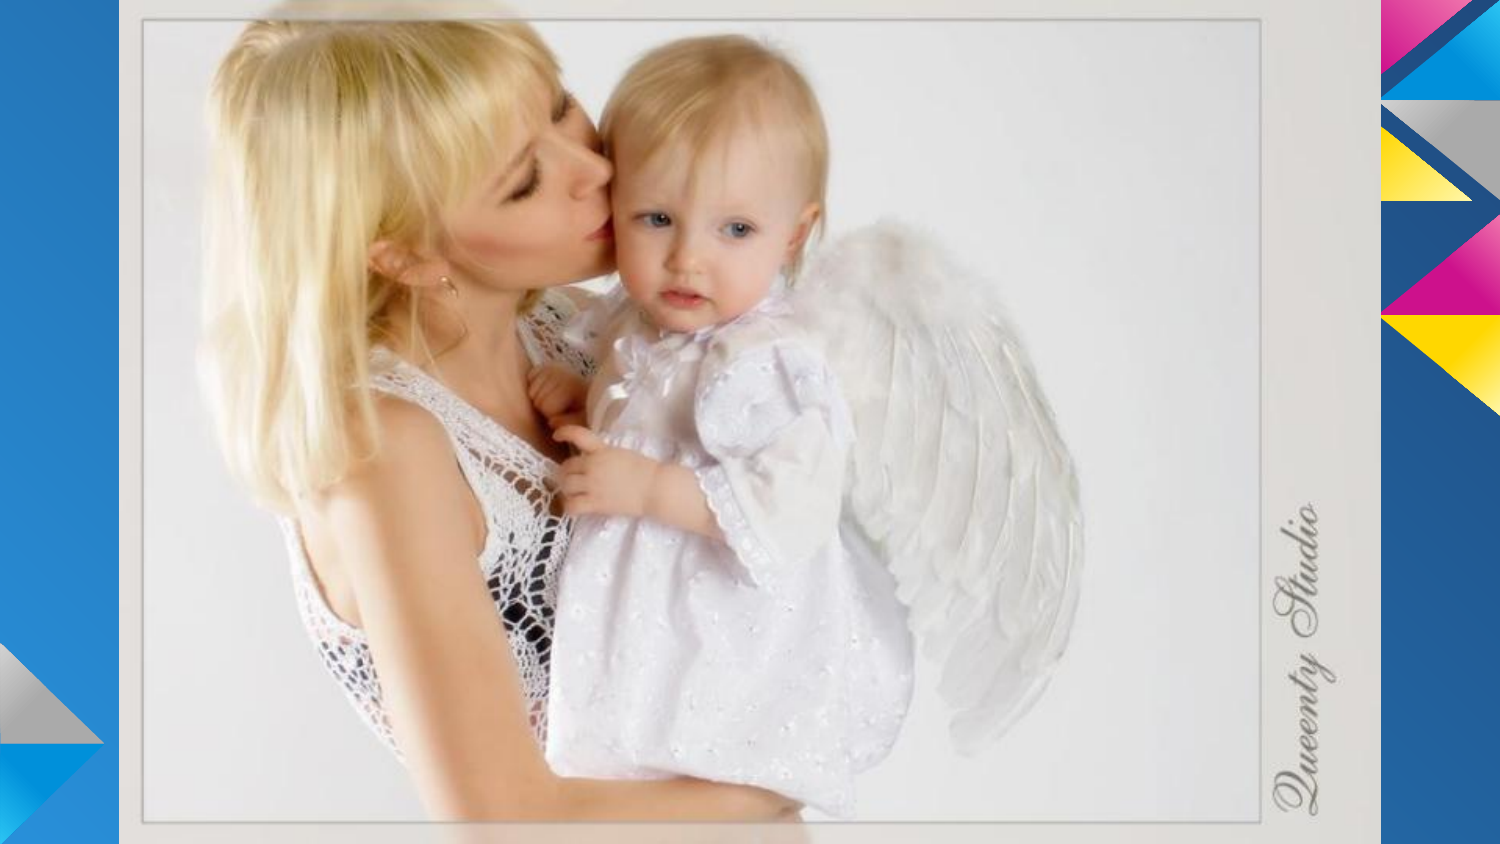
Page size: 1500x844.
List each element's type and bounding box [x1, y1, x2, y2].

picture [118, 0, 1381, 844]
